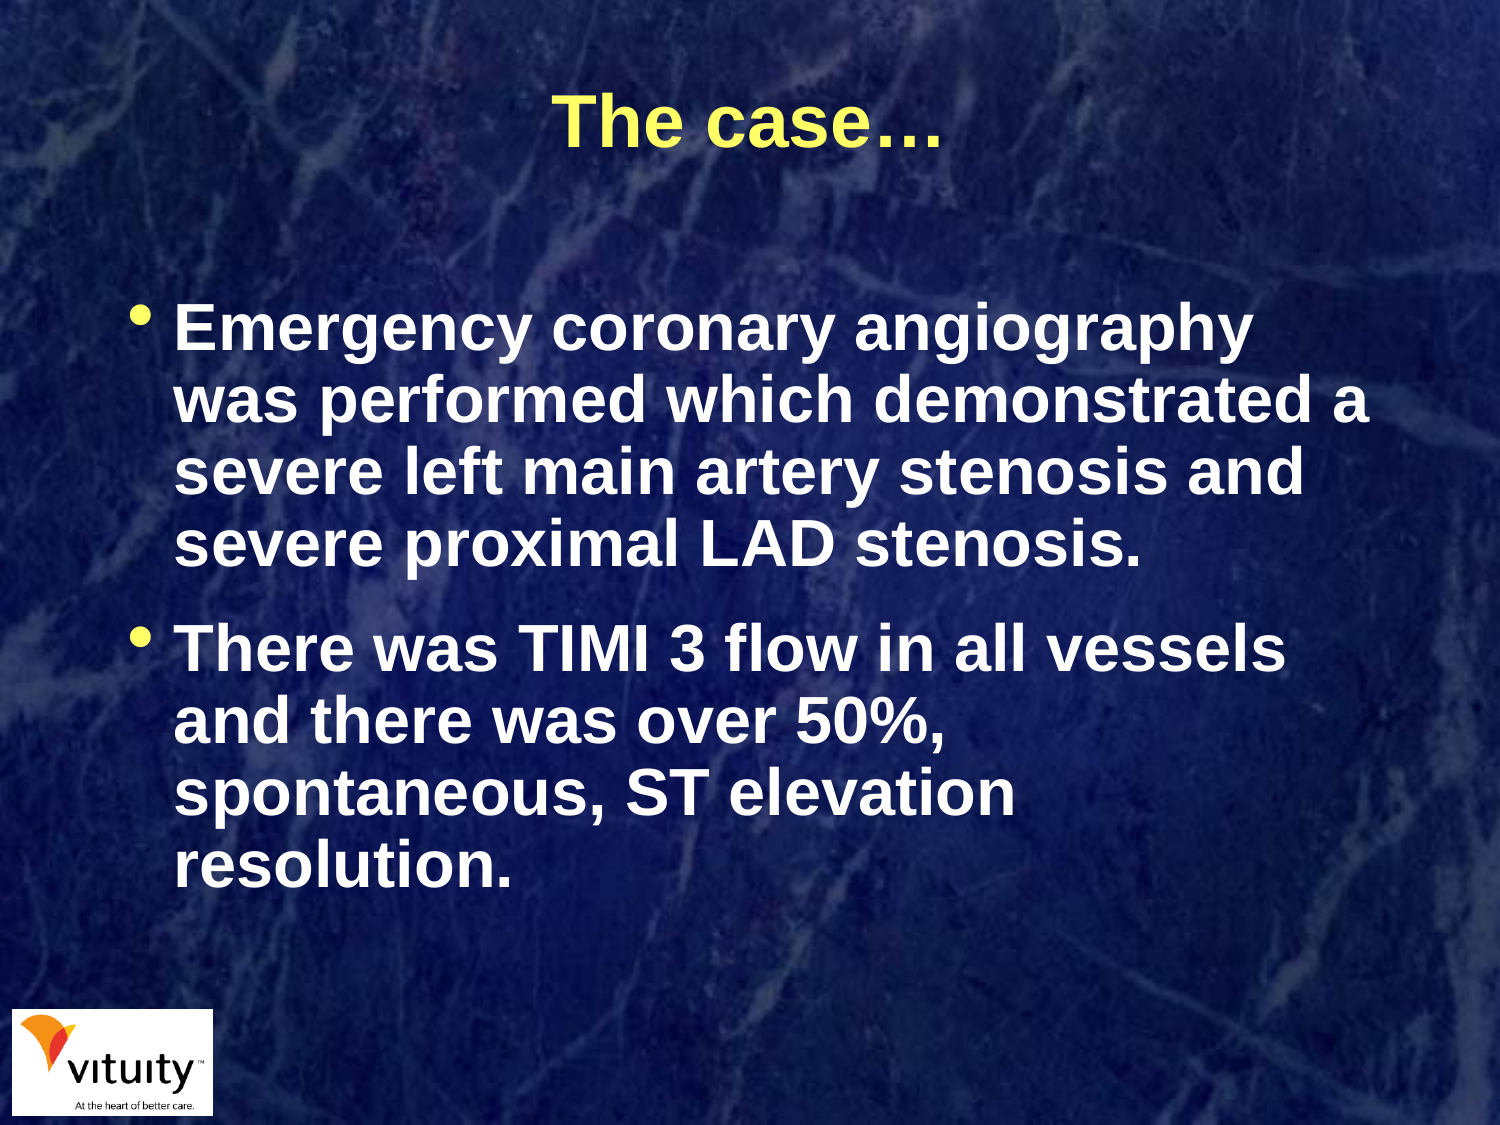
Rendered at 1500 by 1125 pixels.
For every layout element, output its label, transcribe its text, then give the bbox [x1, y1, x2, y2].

title The case… [112, 75, 1387, 263]
list Emergency coronary angiography was performed which demonstrated a severe left main artery stenosis and severe proximal LAD stenosis. There was TIMI 3 flow in all vessels and there was over 50%, spontaneous, ST elevation resolution. [112, 285, 1387, 1051]
picture [0, 0, 1500, 1125]
